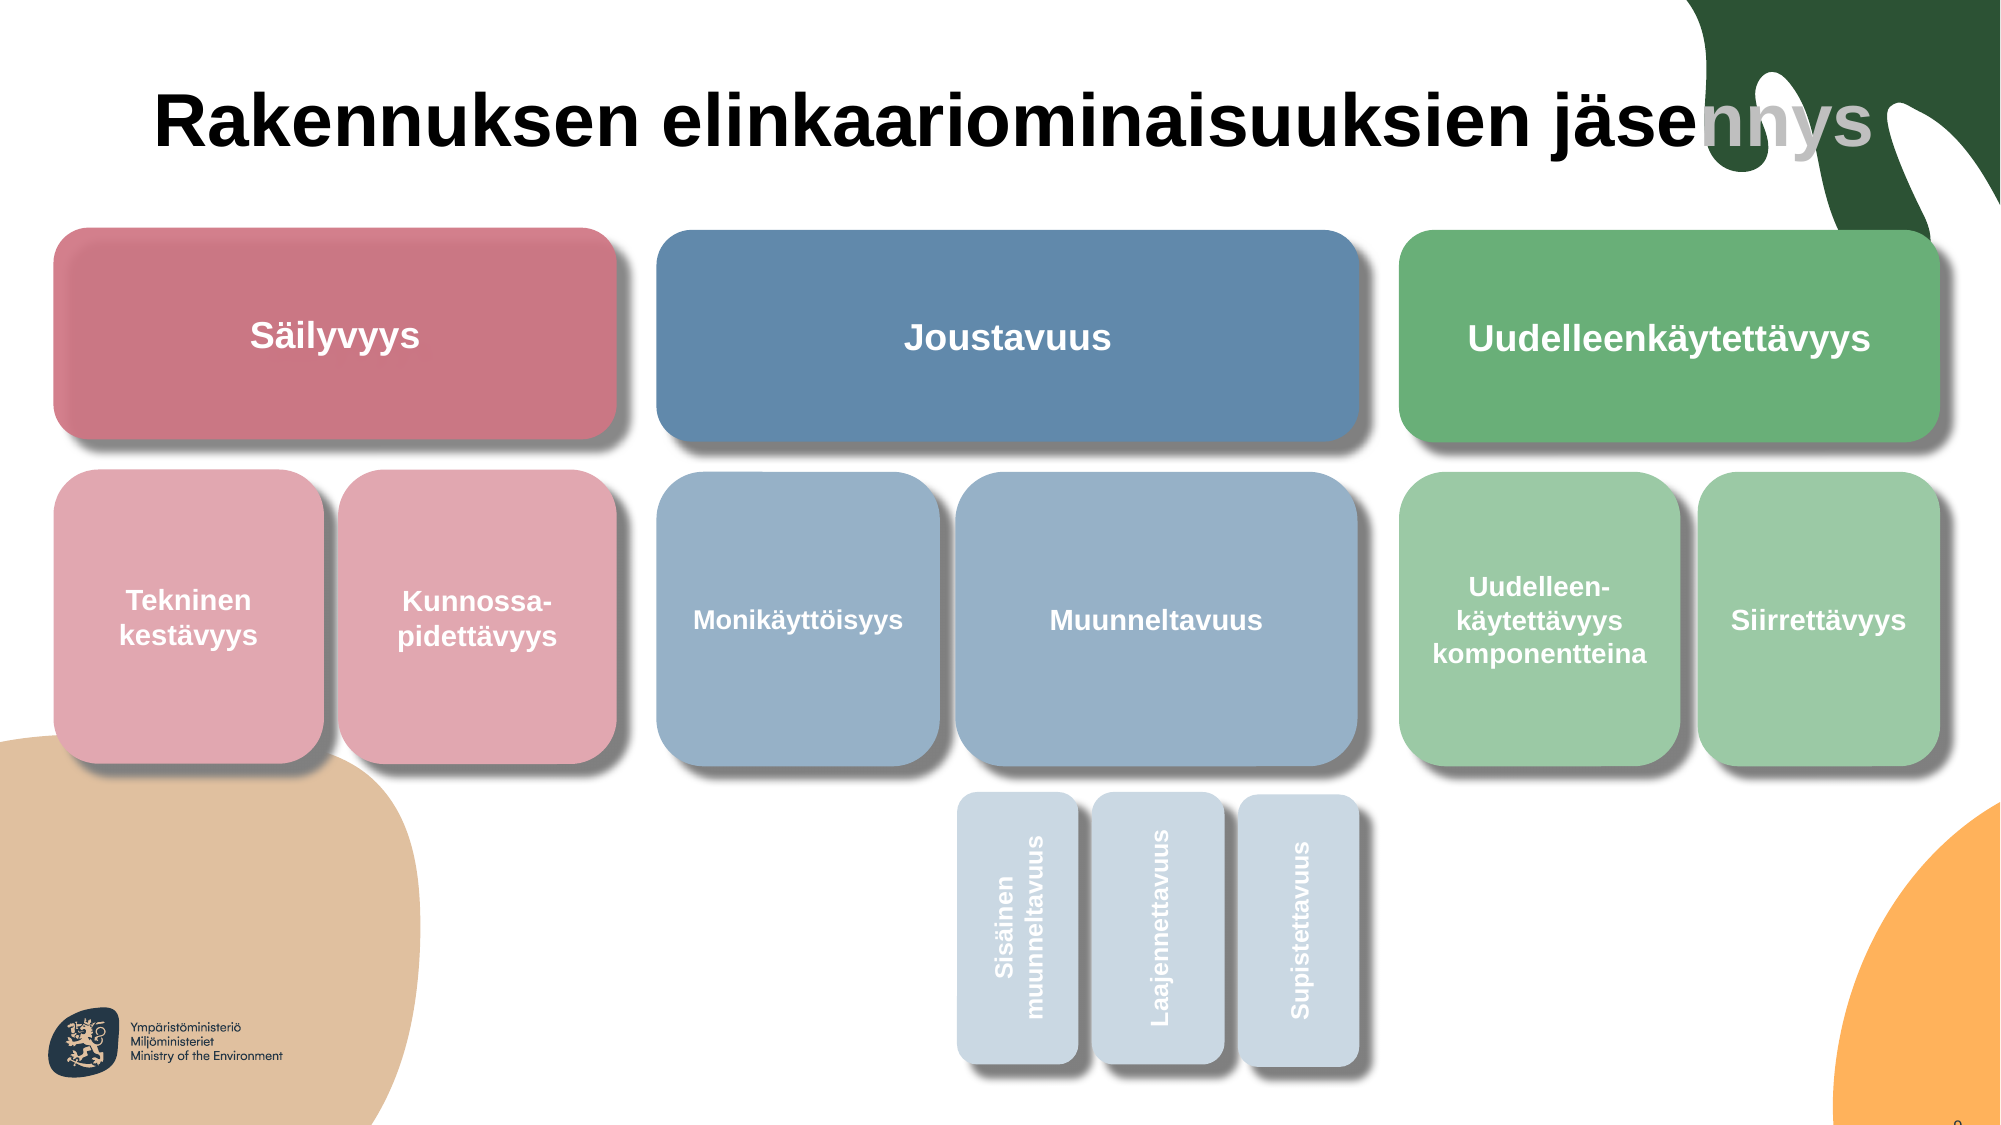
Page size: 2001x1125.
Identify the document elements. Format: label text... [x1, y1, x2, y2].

text_box Säilyvyys [52, 226, 618, 441]
text_box Rakennuksen elinkaariominaisuuksien jäsennys [108, 71, 1920, 162]
text_box Uudelleen-käytettävyys komponentteina [1397, 470, 1682, 768]
text_box Supistettavuus [1236, 793, 1361, 1068]
text_box Tekninen kestävyys [52, 468, 325, 765]
text_box Siirrettävyys [1696, 470, 1942, 768]
slide_number 9 [1922, 1108, 1994, 1125]
text_box Joustavuus [655, 228, 1361, 443]
text_box Muunneltavuus [954, 470, 1359, 768]
text_box Uudelleenkäytettävyys [1397, 228, 1942, 444]
text_box Laajennettavuus [1090, 790, 1226, 1066]
text_box Kunnossa-pidettävyys [337, 468, 618, 766]
text_box Sisäinen muunneltavuus [955, 790, 1080, 1066]
text_box Monikäyttöisyys [655, 470, 941, 768]
